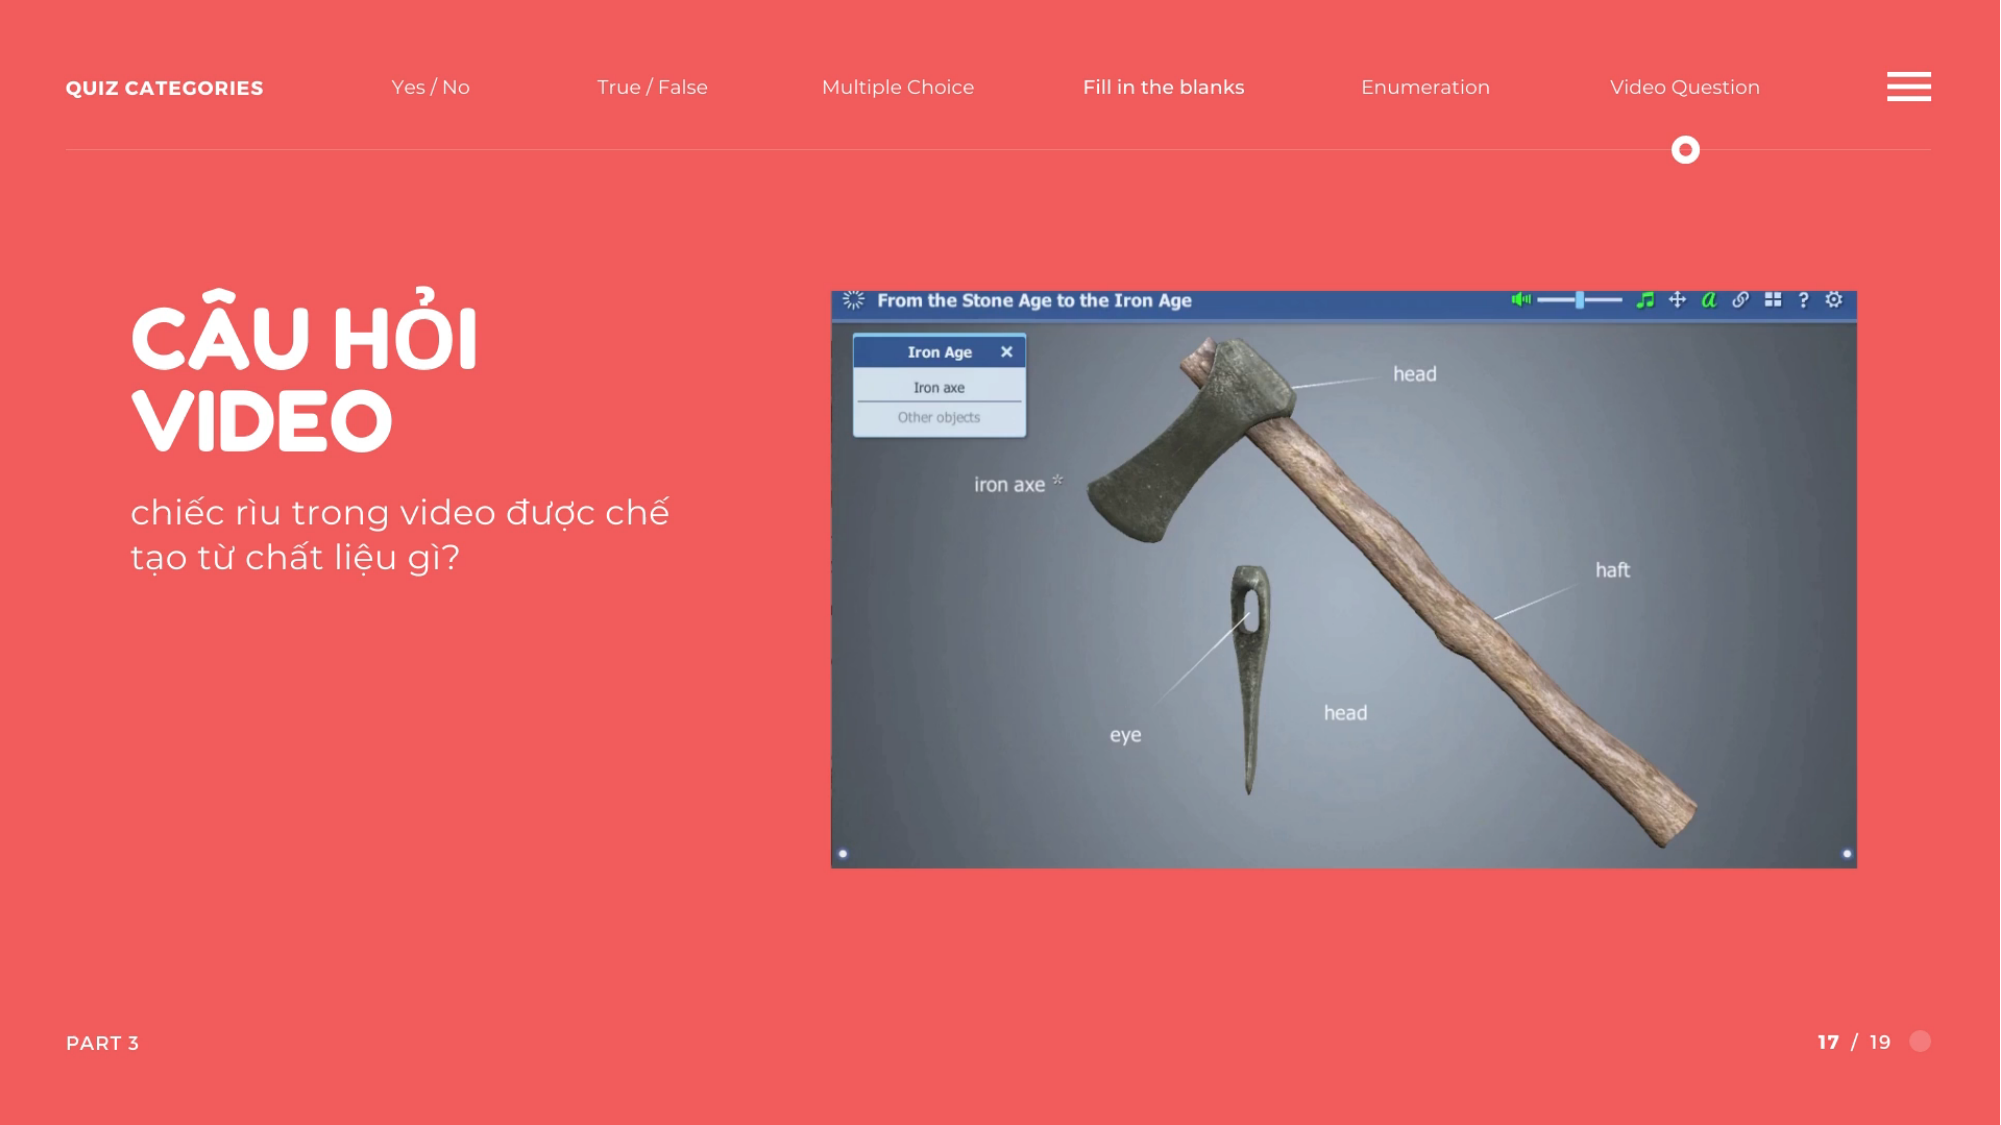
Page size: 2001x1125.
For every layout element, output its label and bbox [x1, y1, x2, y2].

text_box [0, 0, 2000, 1125]
